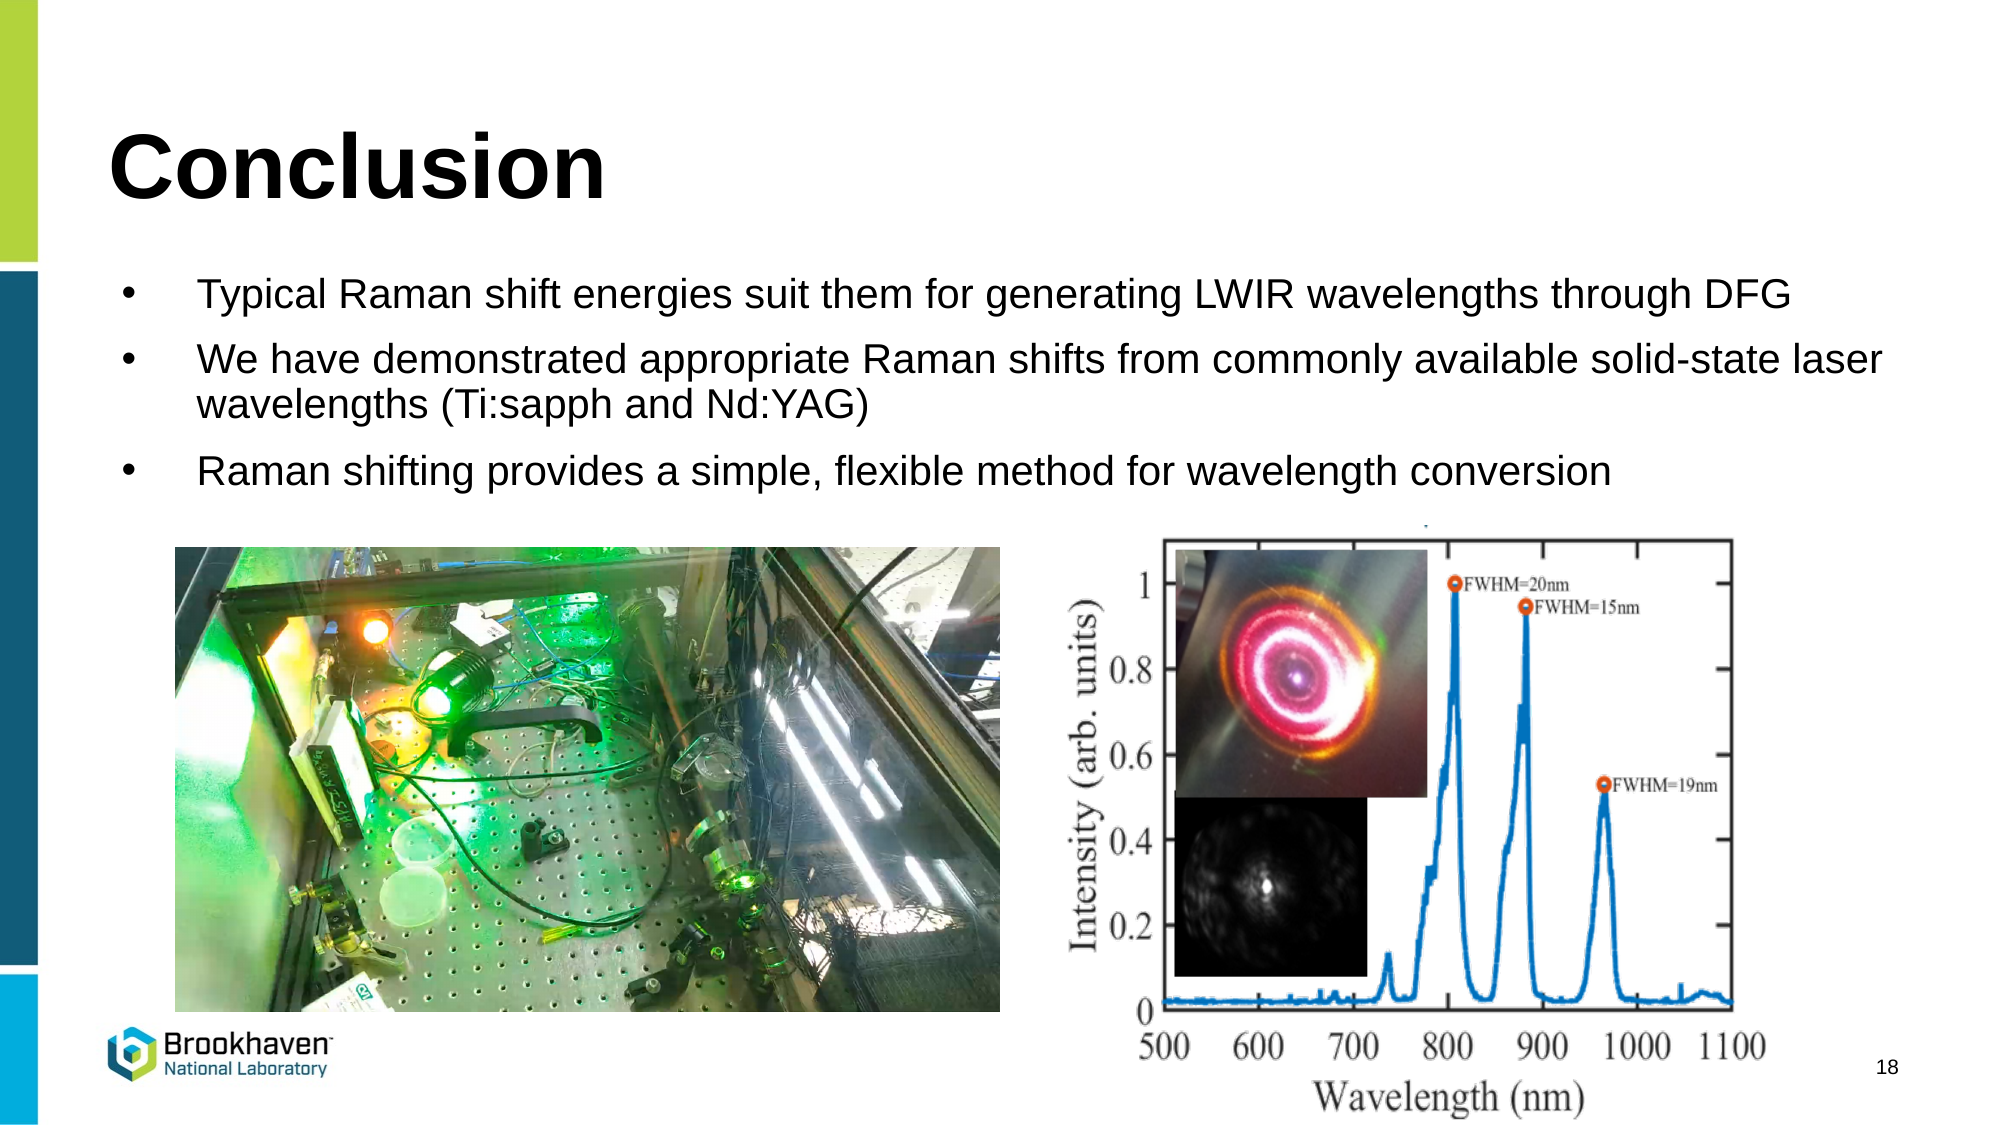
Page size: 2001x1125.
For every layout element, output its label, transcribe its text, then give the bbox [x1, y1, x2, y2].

picture [0, 0, 2001, 1125]
list Typical Raman shift energies suit them for generating LWIR wavelengths through DFG We have demonstrated appropriate Raman shifts from commonly available solid-state laser wavelengths (Ti:sapph and Nd:YAG) Raman shifting provides a simple, flexible method for wavelength conversion [106, 193, 1920, 884]
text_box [1060, 525, 1894, 1125]
title Conclusion [93, 59, 1907, 278]
slide_number 18 [1894, 1036, 1907, 1097]
